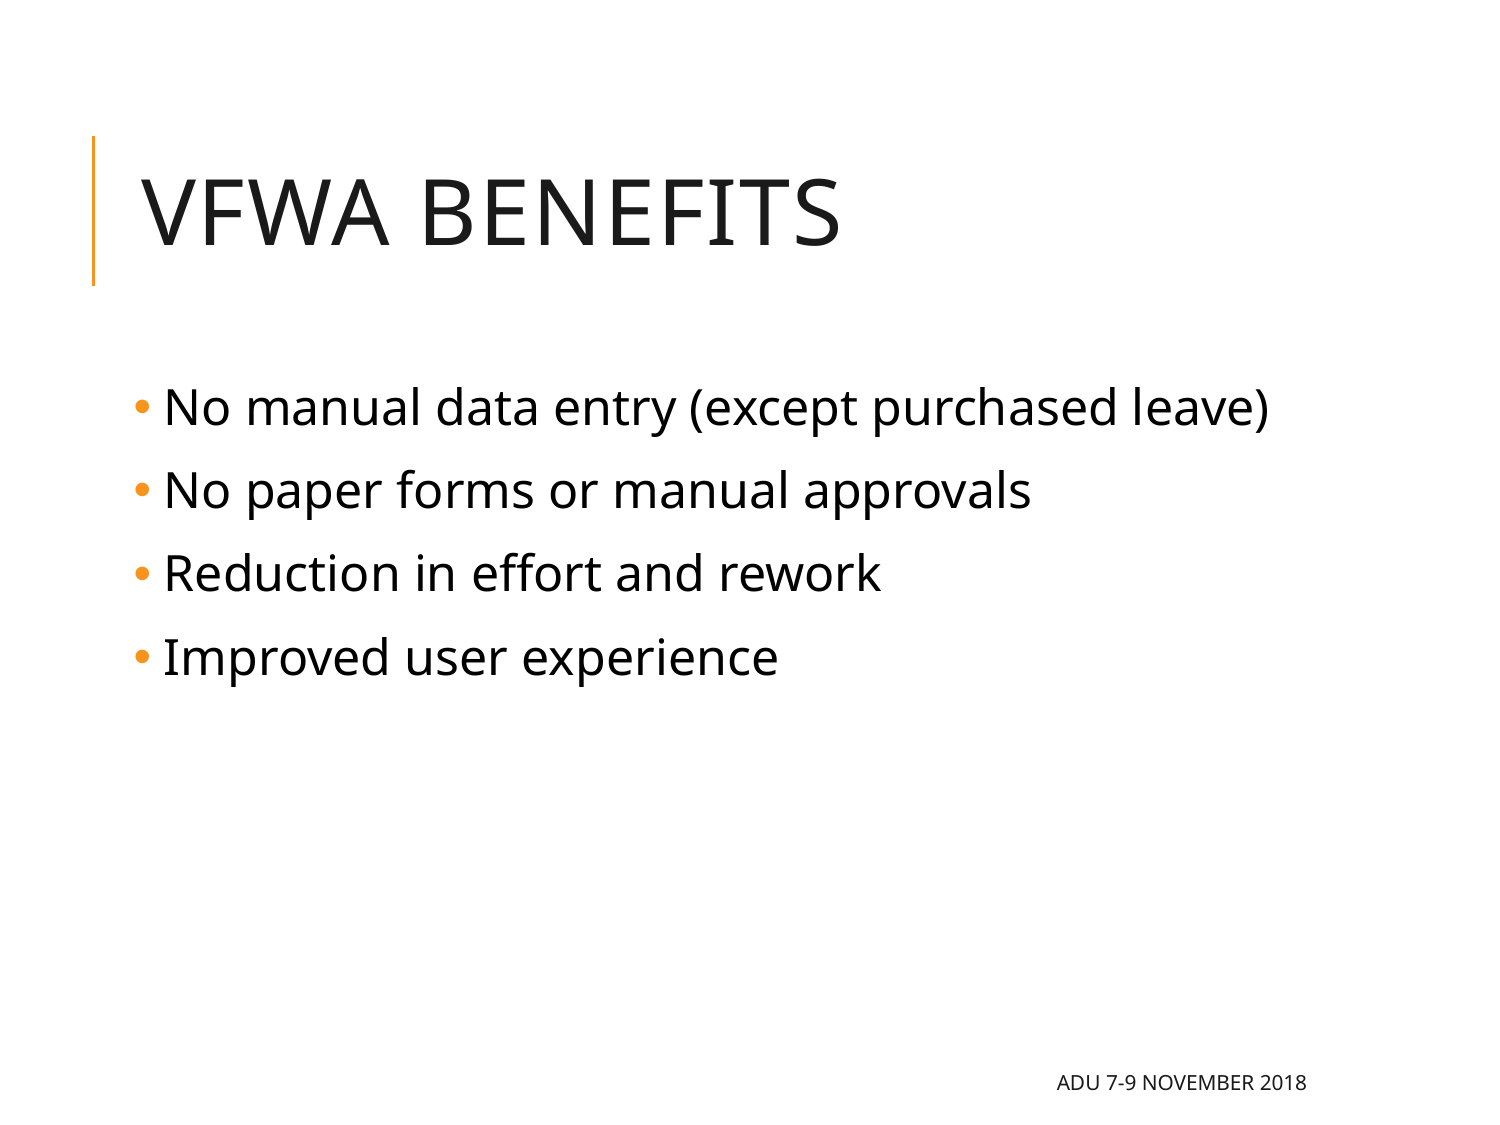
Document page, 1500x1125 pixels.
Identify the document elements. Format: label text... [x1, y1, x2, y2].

list No manual data entry (except purchased leave) No paper forms or manual approvals Reduction in effort and rework Improved user experience [126, 375, 1322, 1035]
title VFWA benefits [126, 96, 1322, 342]
footer ADU 7-9 November 2018 [595, 1061, 1322, 1107]
